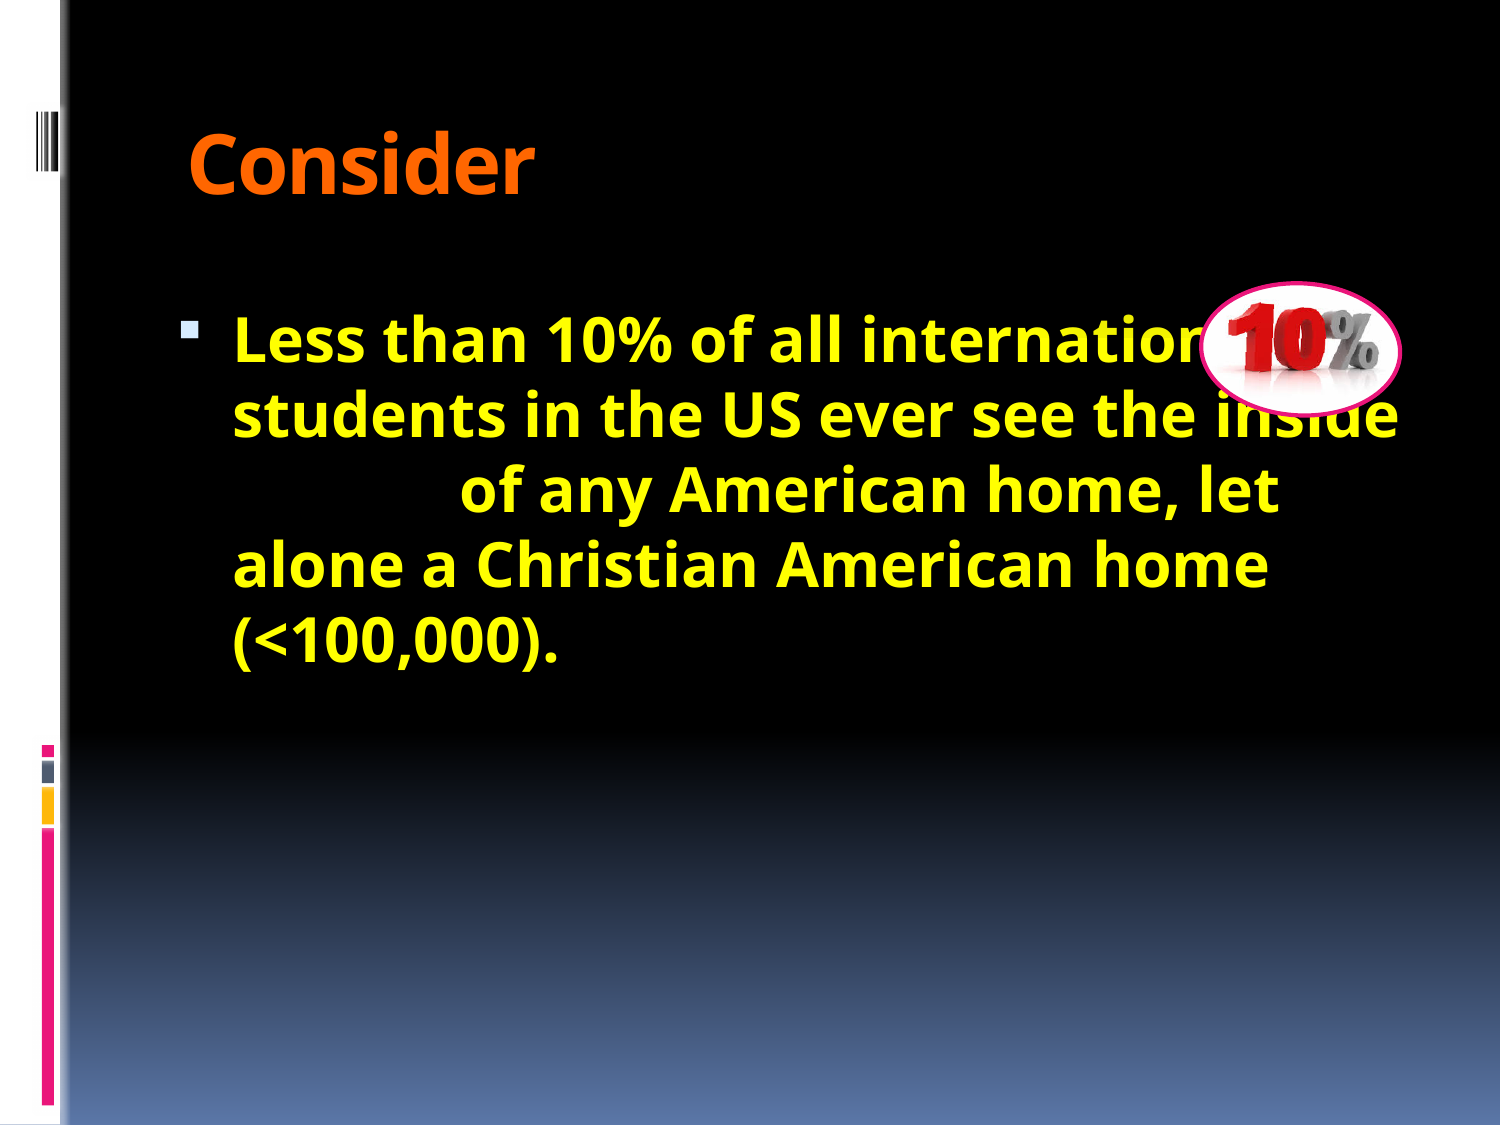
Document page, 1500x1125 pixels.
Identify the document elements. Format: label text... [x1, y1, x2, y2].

title Consider [150, 104, 1425, 234]
picture [1200, 282, 1401, 416]
list Less than 10% of all international students in the US ever see the inside of any American home, let alone a Christian American home (<100,000). [150, 292, 1425, 1088]
